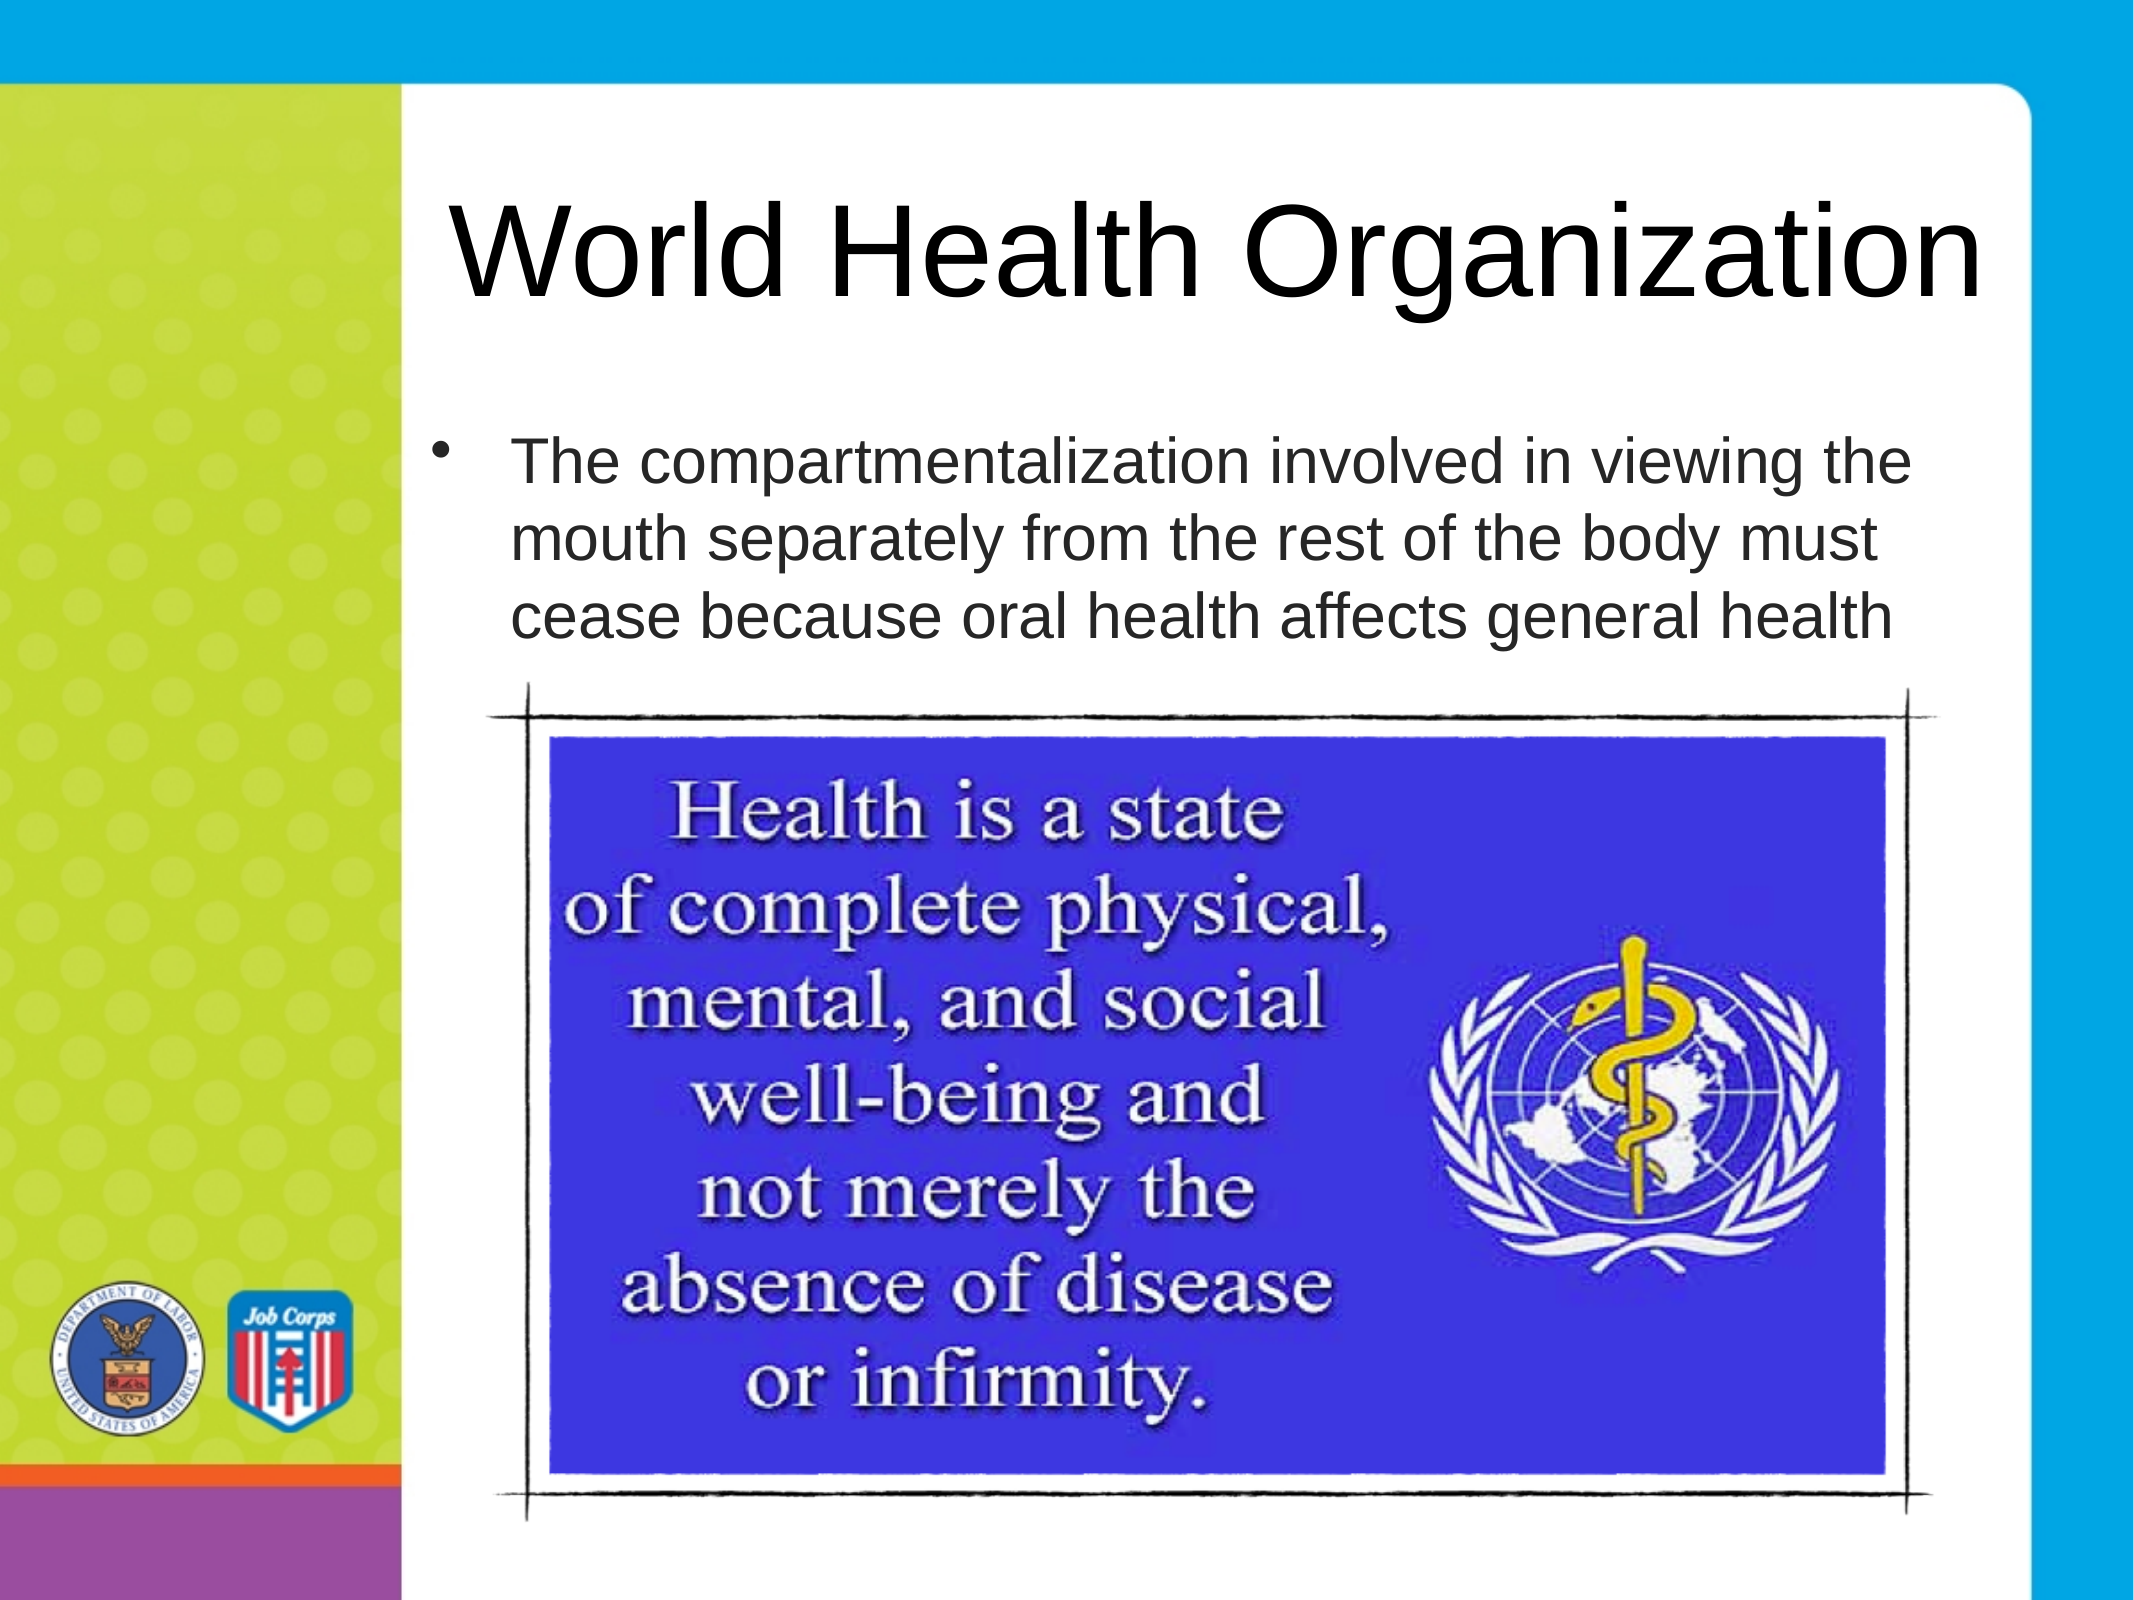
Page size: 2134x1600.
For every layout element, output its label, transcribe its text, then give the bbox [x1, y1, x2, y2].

picture [0, 83, 2033, 1600]
title World Health Organization [408, 112, 2027, 376]
list The compartmentalization involved in viewing the mouth separately from the rest of the body must cease because oral health affects general health [408, 407, 2027, 1351]
